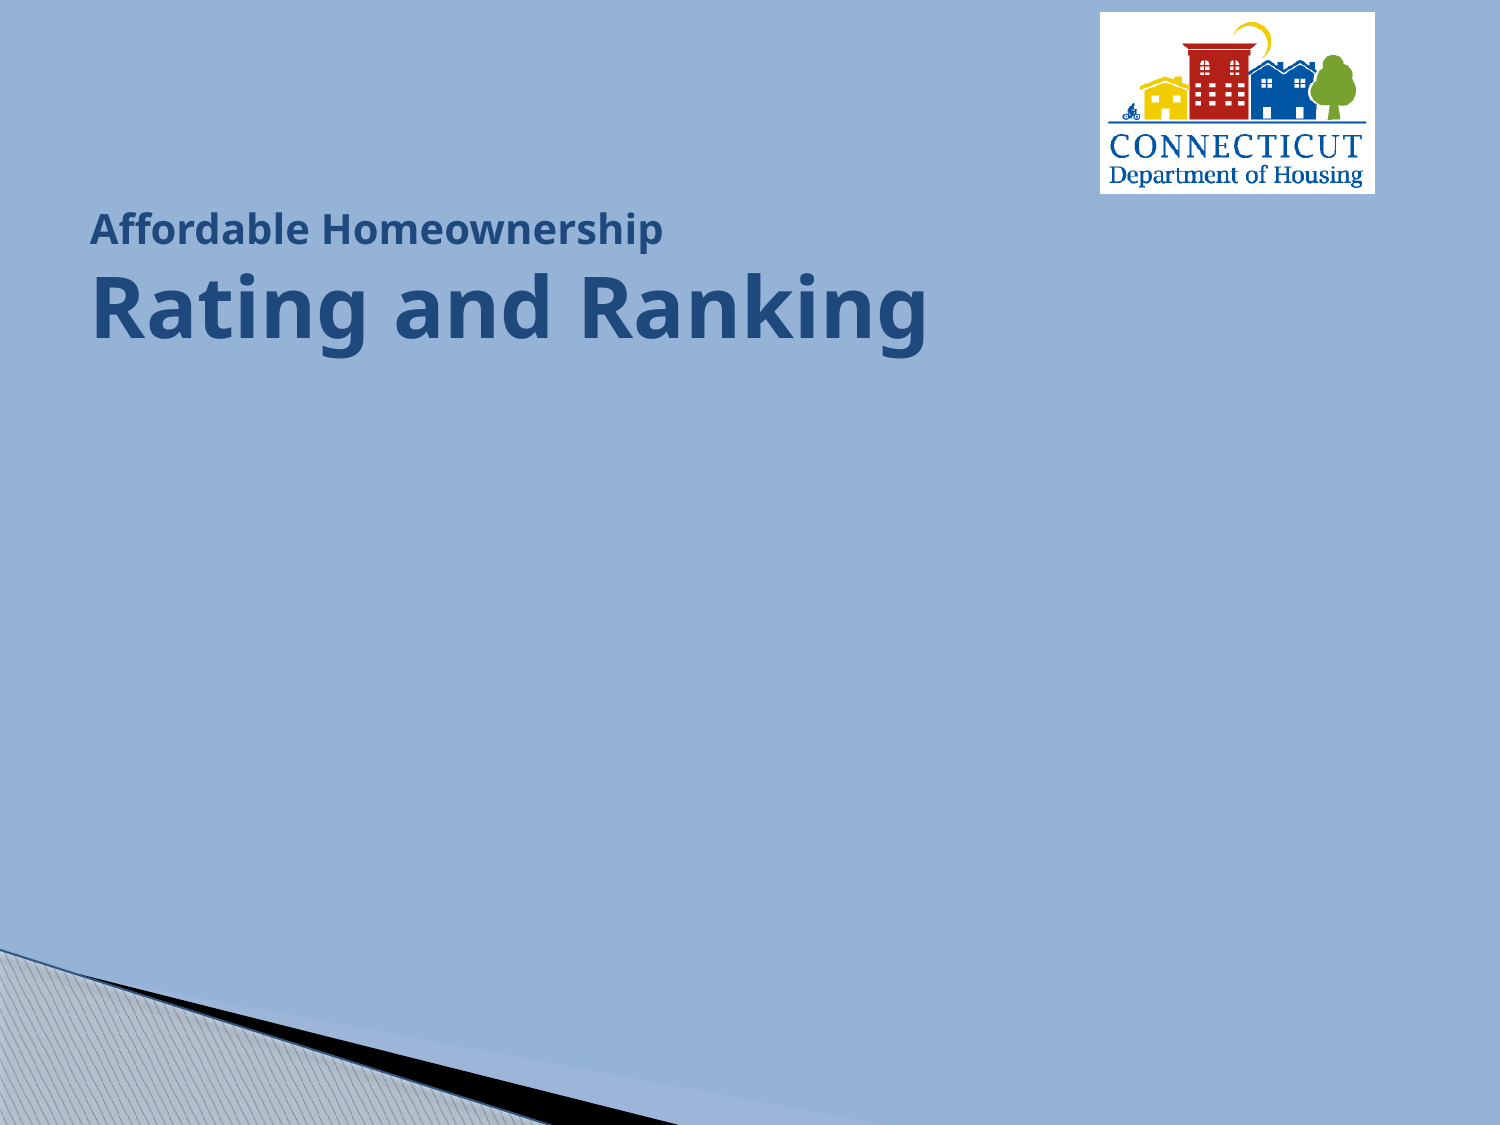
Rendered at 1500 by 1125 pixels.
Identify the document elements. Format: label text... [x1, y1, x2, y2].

picture [1099, 12, 1376, 195]
title Affordable Homeownership Rating and Ranking [75, 45, 1425, 513]
